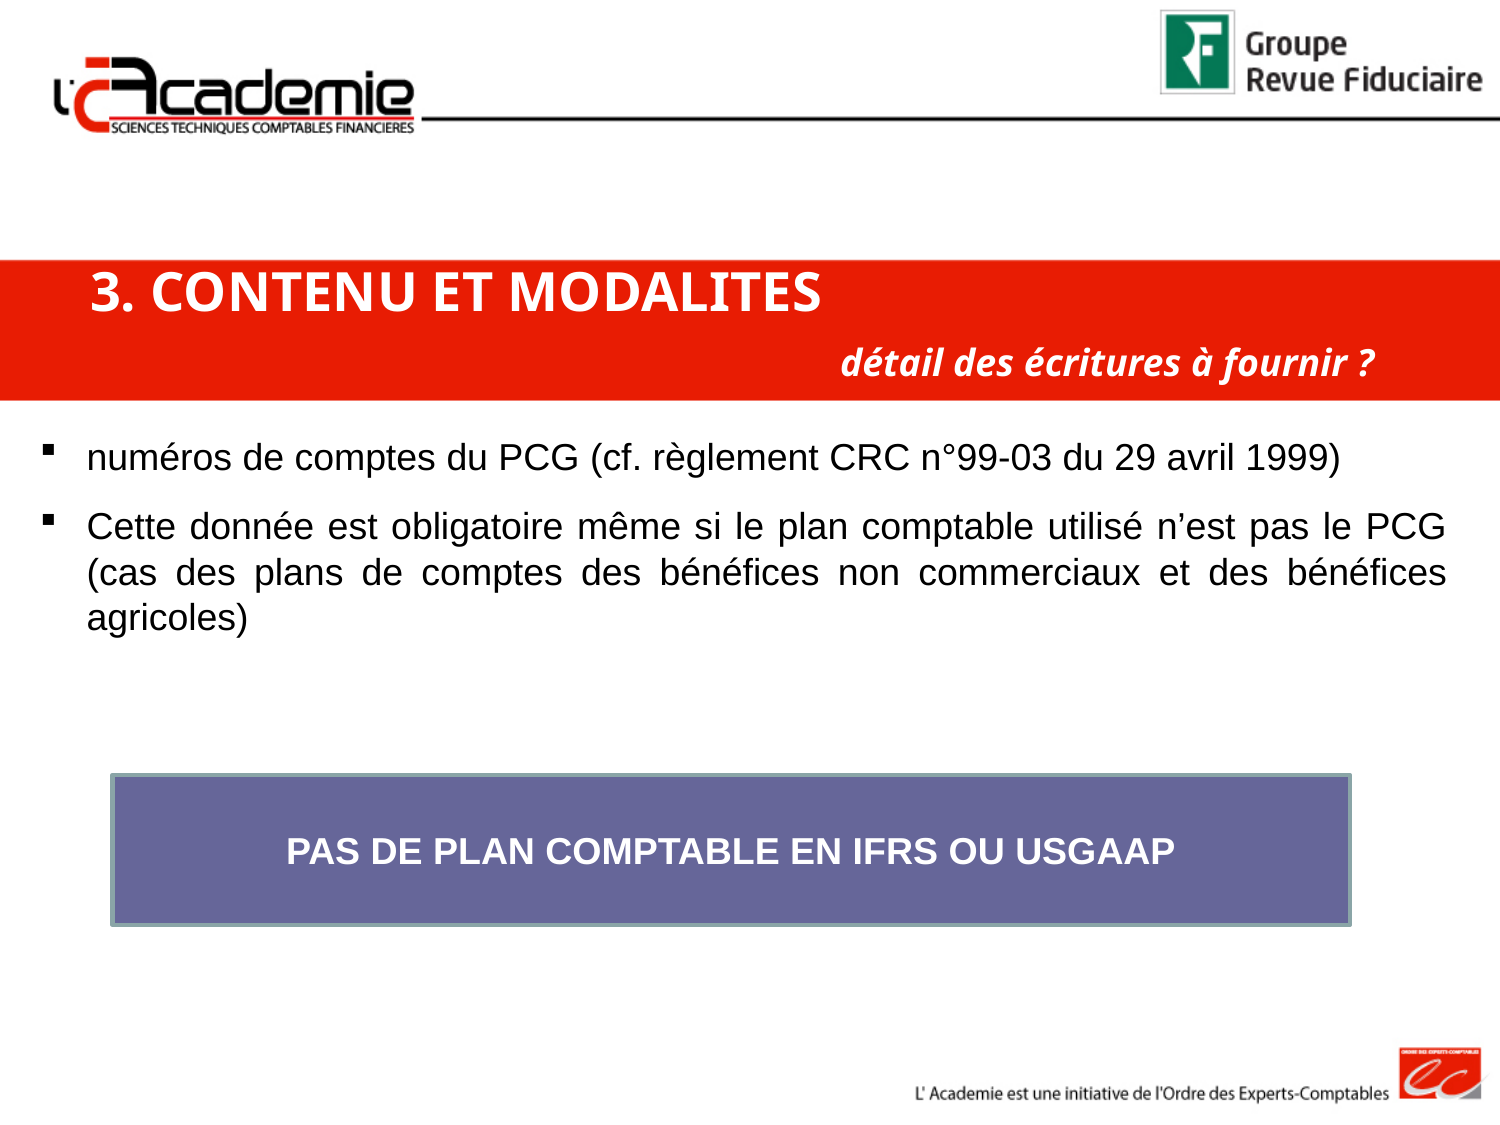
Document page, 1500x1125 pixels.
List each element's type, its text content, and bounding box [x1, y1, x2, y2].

picture [0, 0, 1500, 1125]
text_box Pas de plan comptable en IFRS ou USGAAP [110, 773, 1352, 927]
text_box numéros de comptes du PCG (cf. règlement CRC n°99-03 du 29 avril 1999) Cette donnée est obligatoire même si le plan comptable utilisé n’est pas le PCG (cas des plans de comptes des bénéfices non commerciaux et des bénéfices agricoles) [24, 425, 1462, 900]
title 3. CONTENU ET MODALITES détail des écritures à fournir ? [74, 244, 1500, 401]
